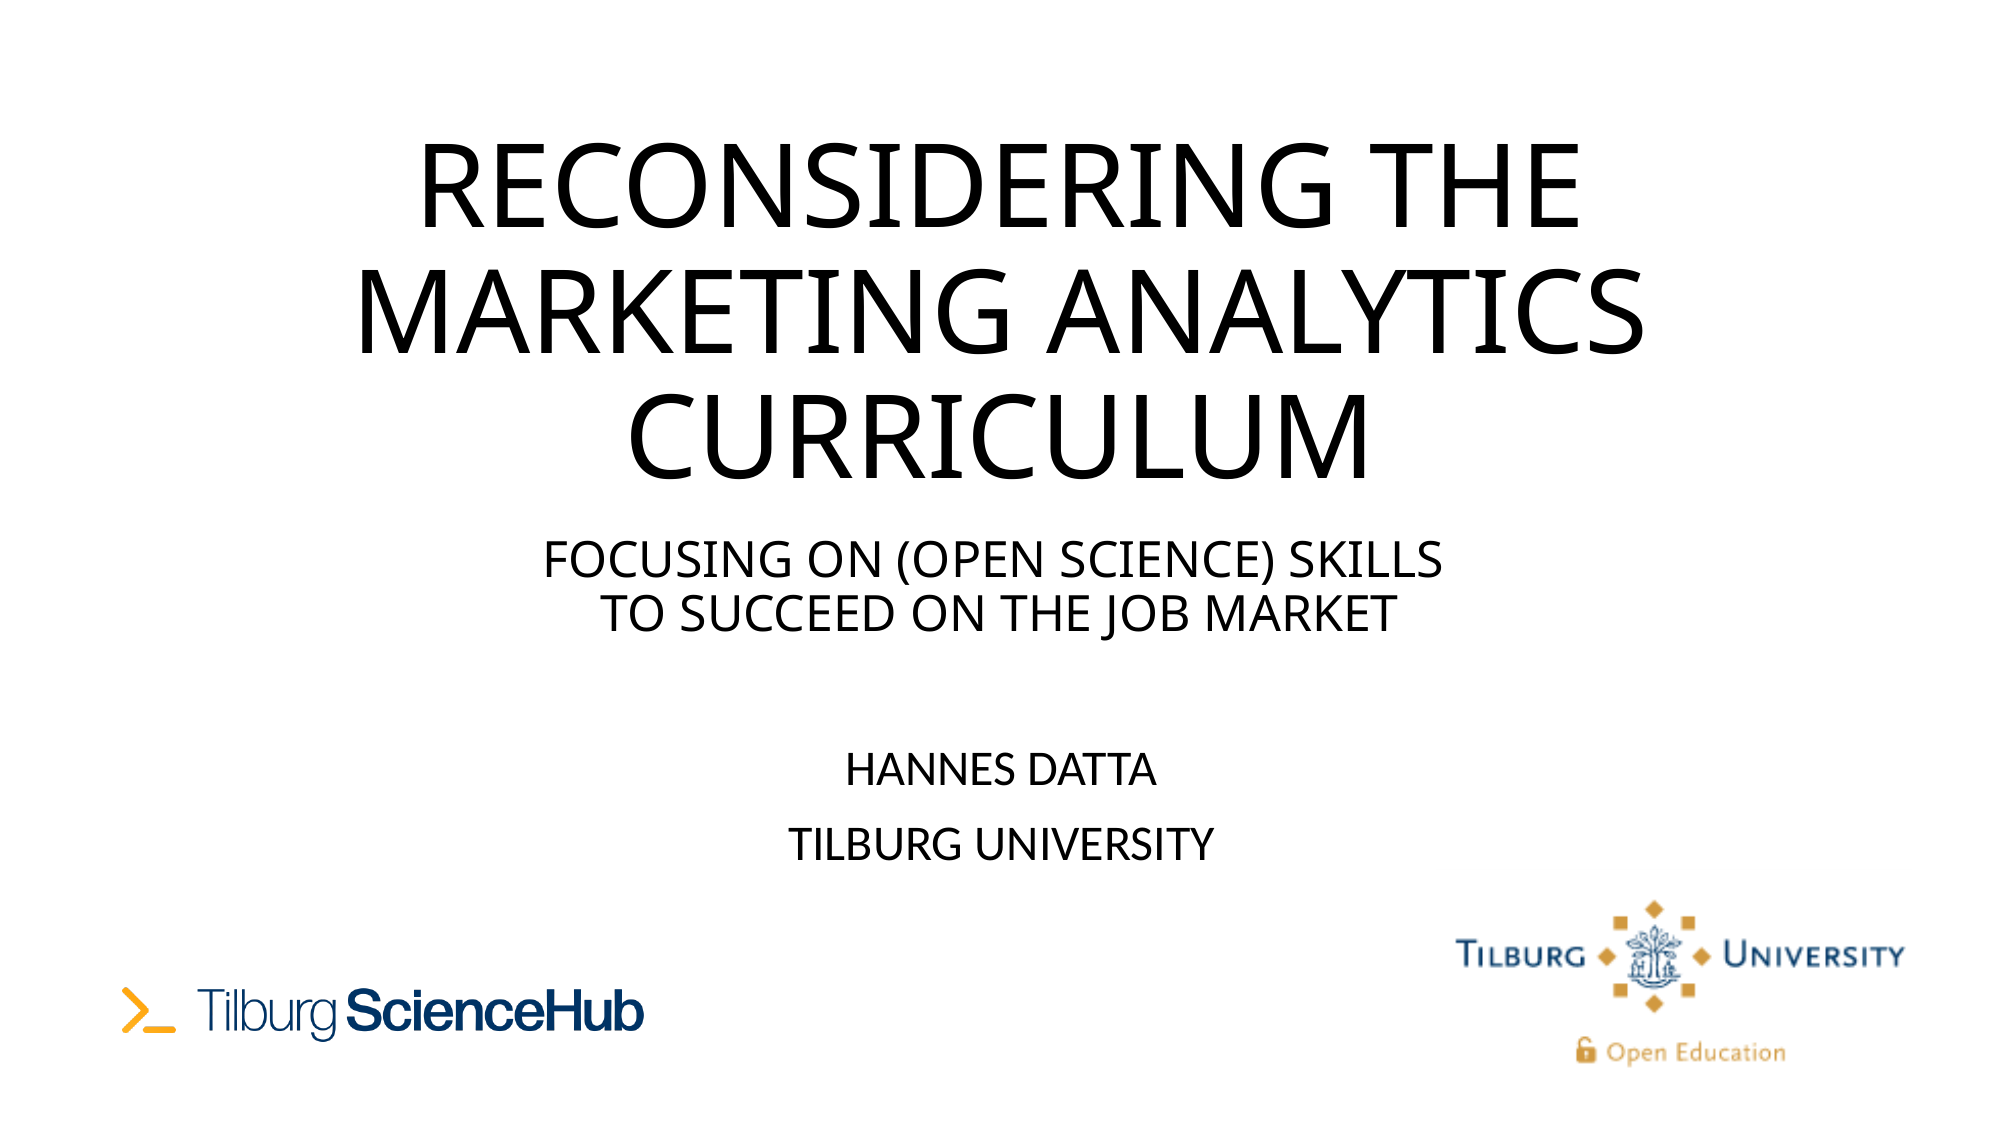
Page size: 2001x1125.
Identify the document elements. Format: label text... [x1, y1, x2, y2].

text_box Hannes Datta Tilburg University [251, 734, 1752, 977]
picture [1436, 868, 1912, 1086]
picture [122, 963, 645, 1049]
slide_number 1 [1412, 1042, 1863, 1103]
title Reconsidering the marketing analytics curriculum [249, 119, 1750, 512]
subtitle Focusing on (open science) skills to succeed on the job market [249, 526, 1750, 799]
